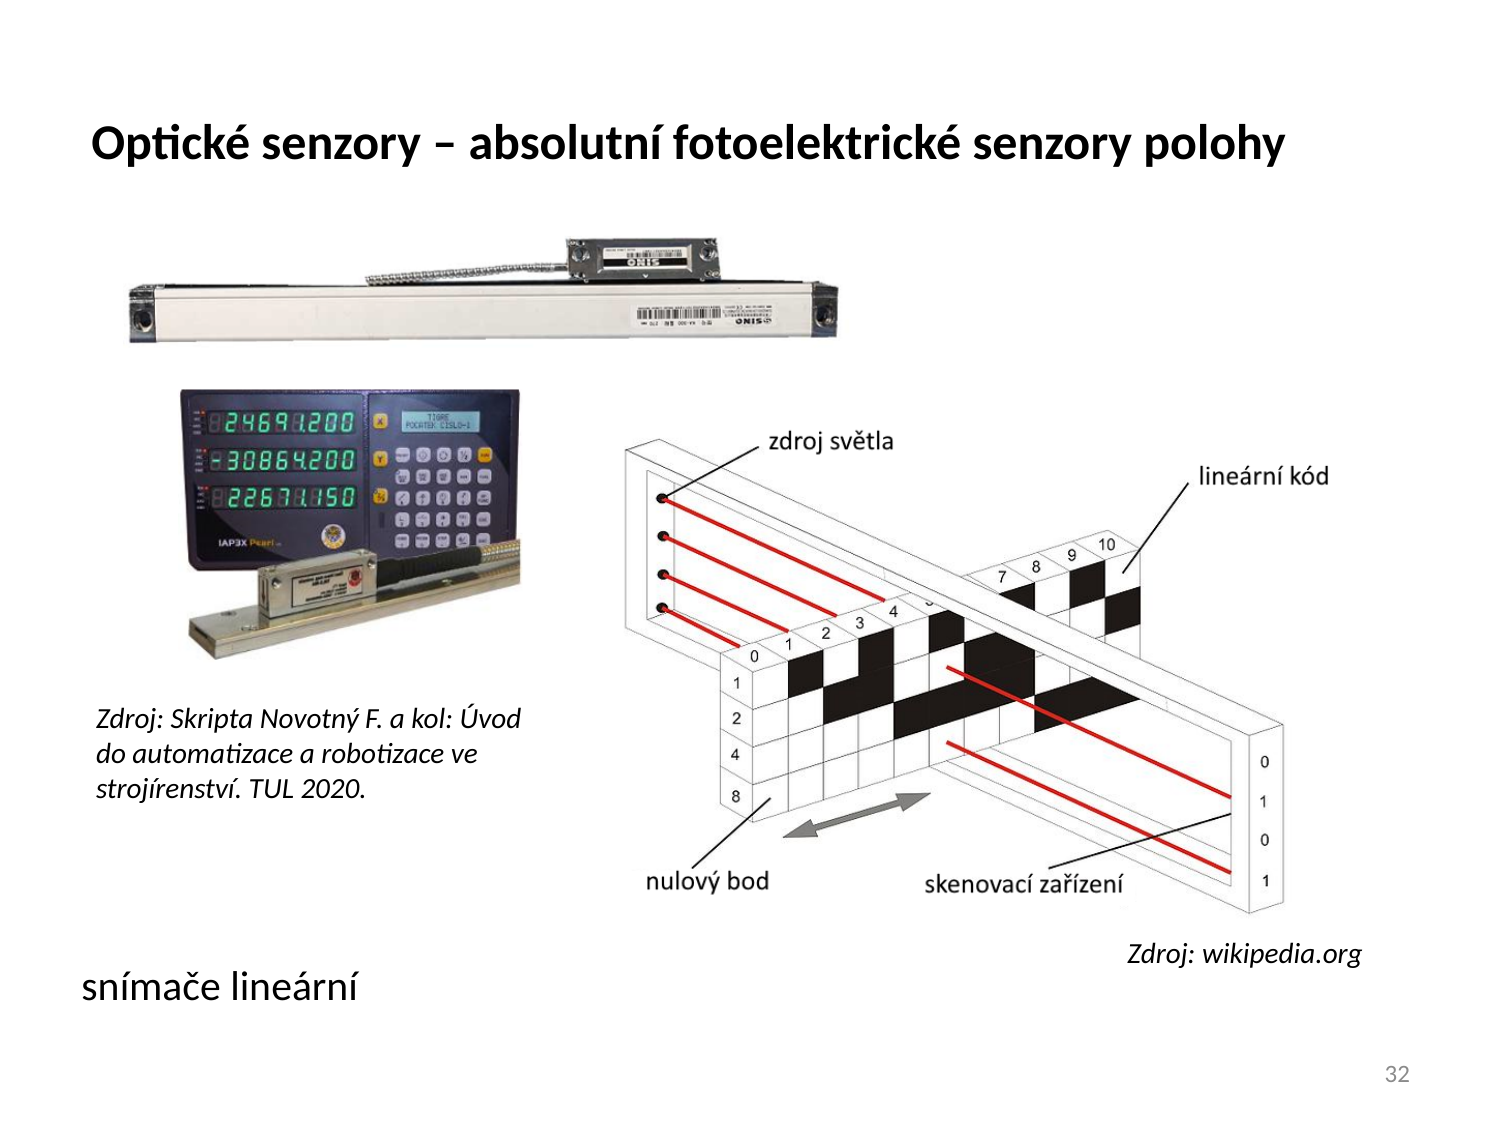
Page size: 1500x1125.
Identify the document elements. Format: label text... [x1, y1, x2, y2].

picture [123, 214, 1341, 929]
text_box Zdroj: wikipedia.org [1112, 926, 1400, 977]
slide_number 32 [1074, 1042, 1425, 1103]
text_box snímače lineární [66, 951, 374, 1017]
text_box Optické senzory – absolutní fotoelektrické senzory polohy [76, 101, 1400, 177]
text_box Zdroj: Skripta Novotný F. a kol: Úvod do automatizace a robotizace ve strojírenství. TUL 2020. [81, 692, 538, 812]
